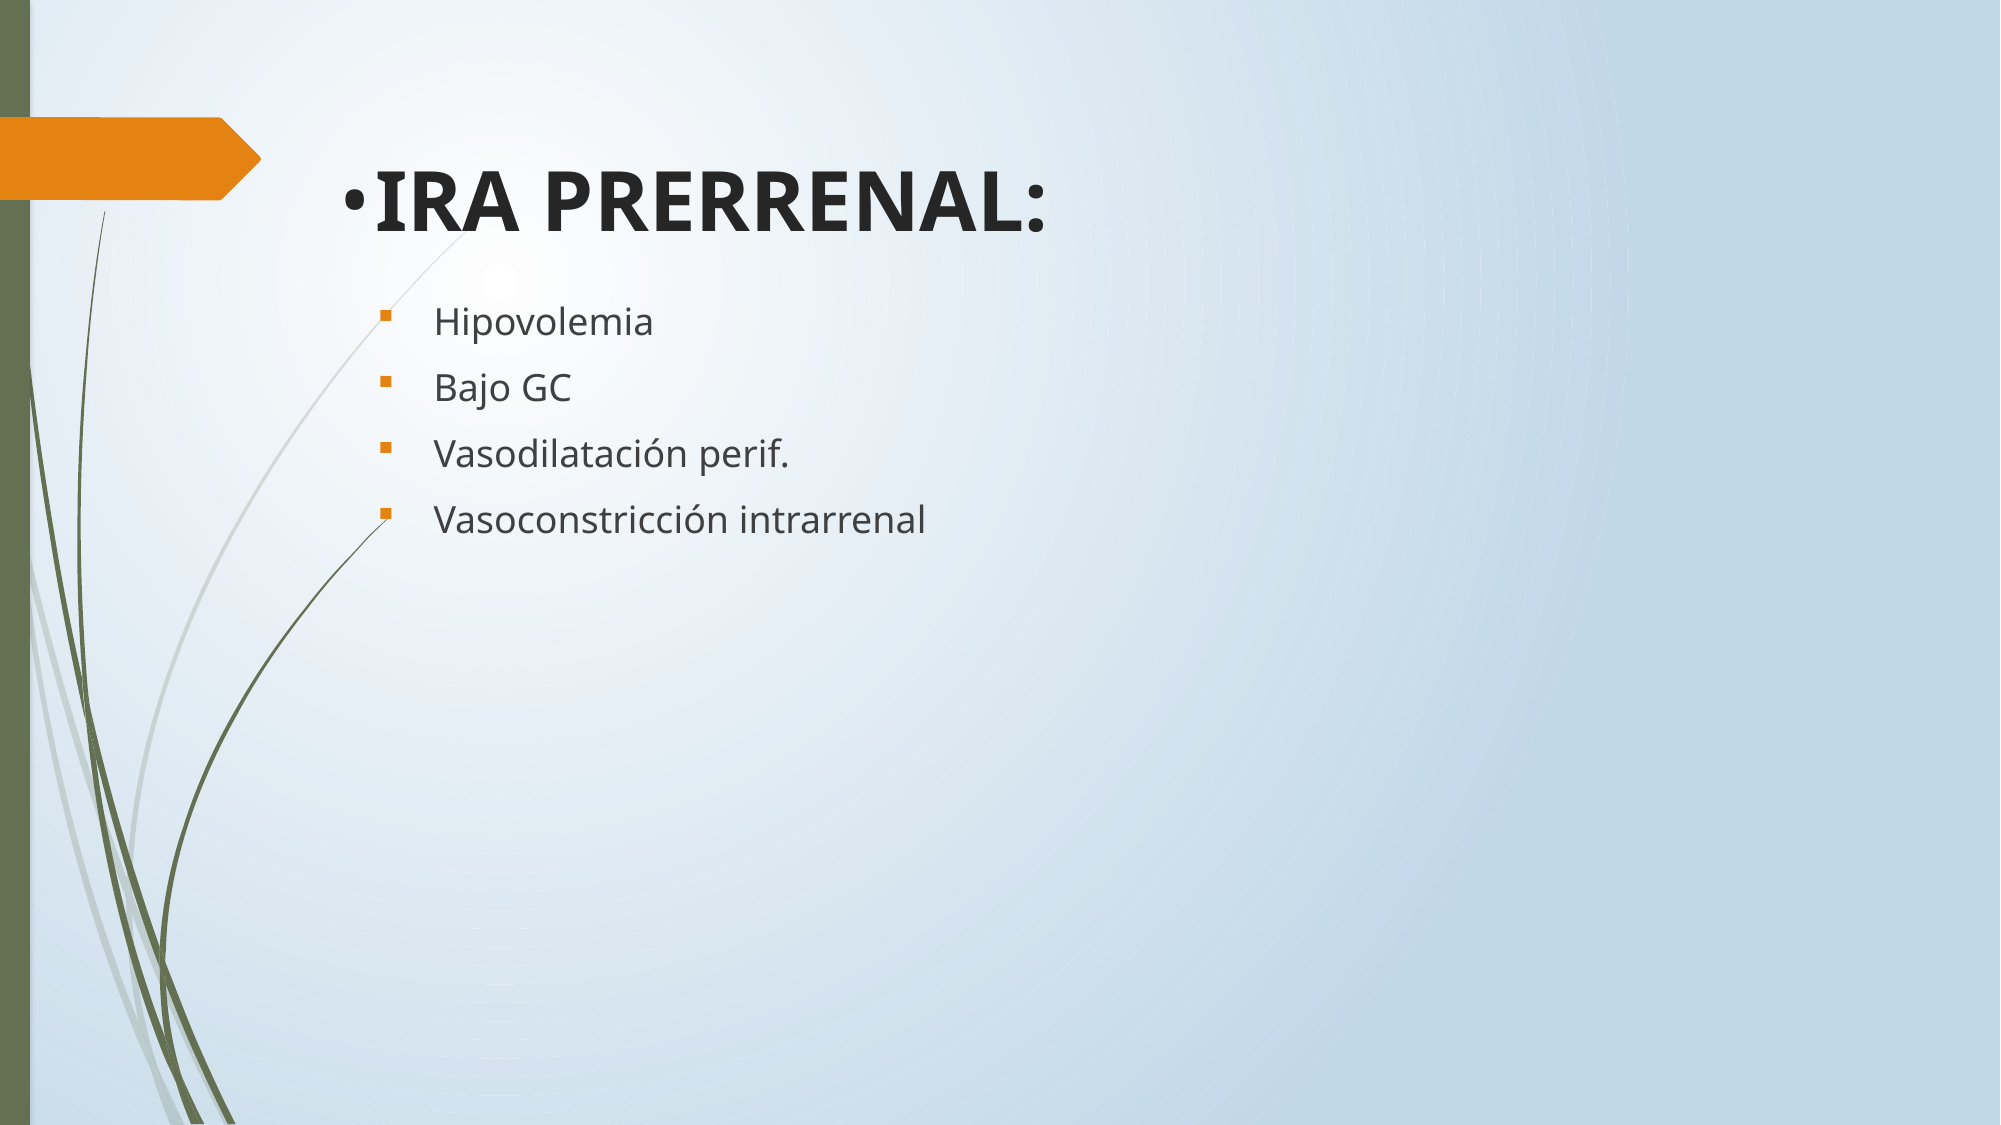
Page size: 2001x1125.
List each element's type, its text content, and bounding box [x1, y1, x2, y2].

title IRA PRERRENAL: [324, 140, 1675, 329]
list Hipovolemia Bajo GC Vasodilatación perif. Vasoconstricción intrarrenal [362, 290, 1638, 1054]
